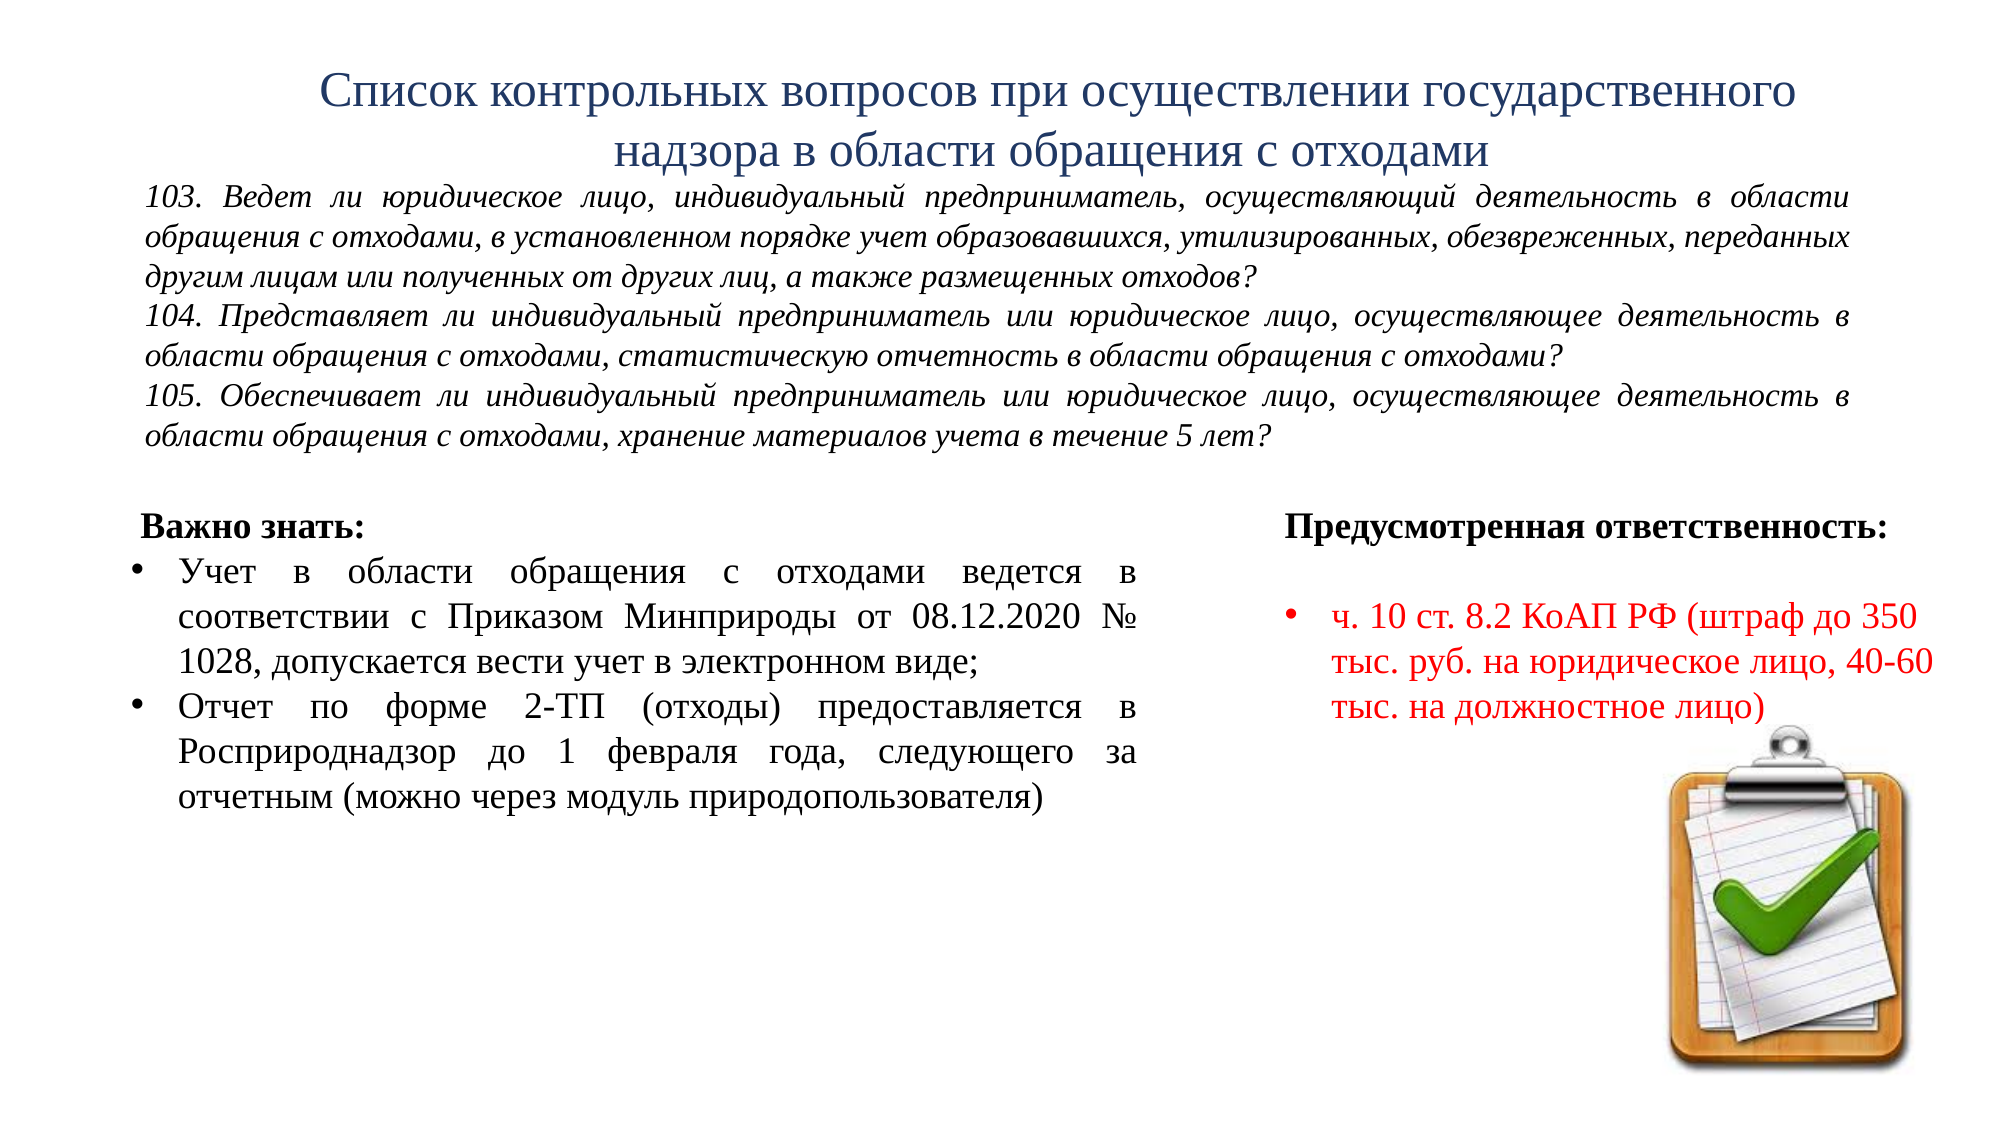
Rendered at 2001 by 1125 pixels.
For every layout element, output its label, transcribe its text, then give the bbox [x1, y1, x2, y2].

picture [1613, 724, 1966, 1077]
text_box 103. Ведет ли юридическое лицо, индивидуальный предприниматель, осуществляющий деятельность в области обращения с отходами, в установленном порядке учет образовавшихся, утилизированных, обезвреженных, переданных другим лицам или полученных от других лиц, а также размещенных отходов? 104. Представляет ли индивидуальный предприниматель или юридическое лицо, осуществляющее деятельность в области обращения с отходами, статистическую отчетность в области обращения с отходами? 105. Обеспечивает ли индивидуальный предприниматель или юридическое лицо, осуществляющее деятельность в области обращения с отходами, хранение материалов учета в течение 5 лет? [130, 166, 1868, 636]
text_box Предусмотренная ответственность: ч. 10 ст. 8.2 КоАП РФ (штраф до 350 тыс. руб. на юридическое лицо, 40-60 тыс. на должностное лицо) [1269, 493, 1966, 779]
text_box Важно знать: Учет в области обращения с отходами ведется в соответствии с Приказом Минприроды от 08.12.2020 № 1028, допускается вести учет в электронном виде; Отчет по форме 2-ТП (отходы) предоставляется в Росприроднадзор до 1 февраля года, следующего за отчетным (можно через модуль природопользователя) [116, 493, 1153, 824]
text_box Список контрольных вопросов при осуществлении государственного надзора в области обращения с отходами [243, 48, 1860, 244]
